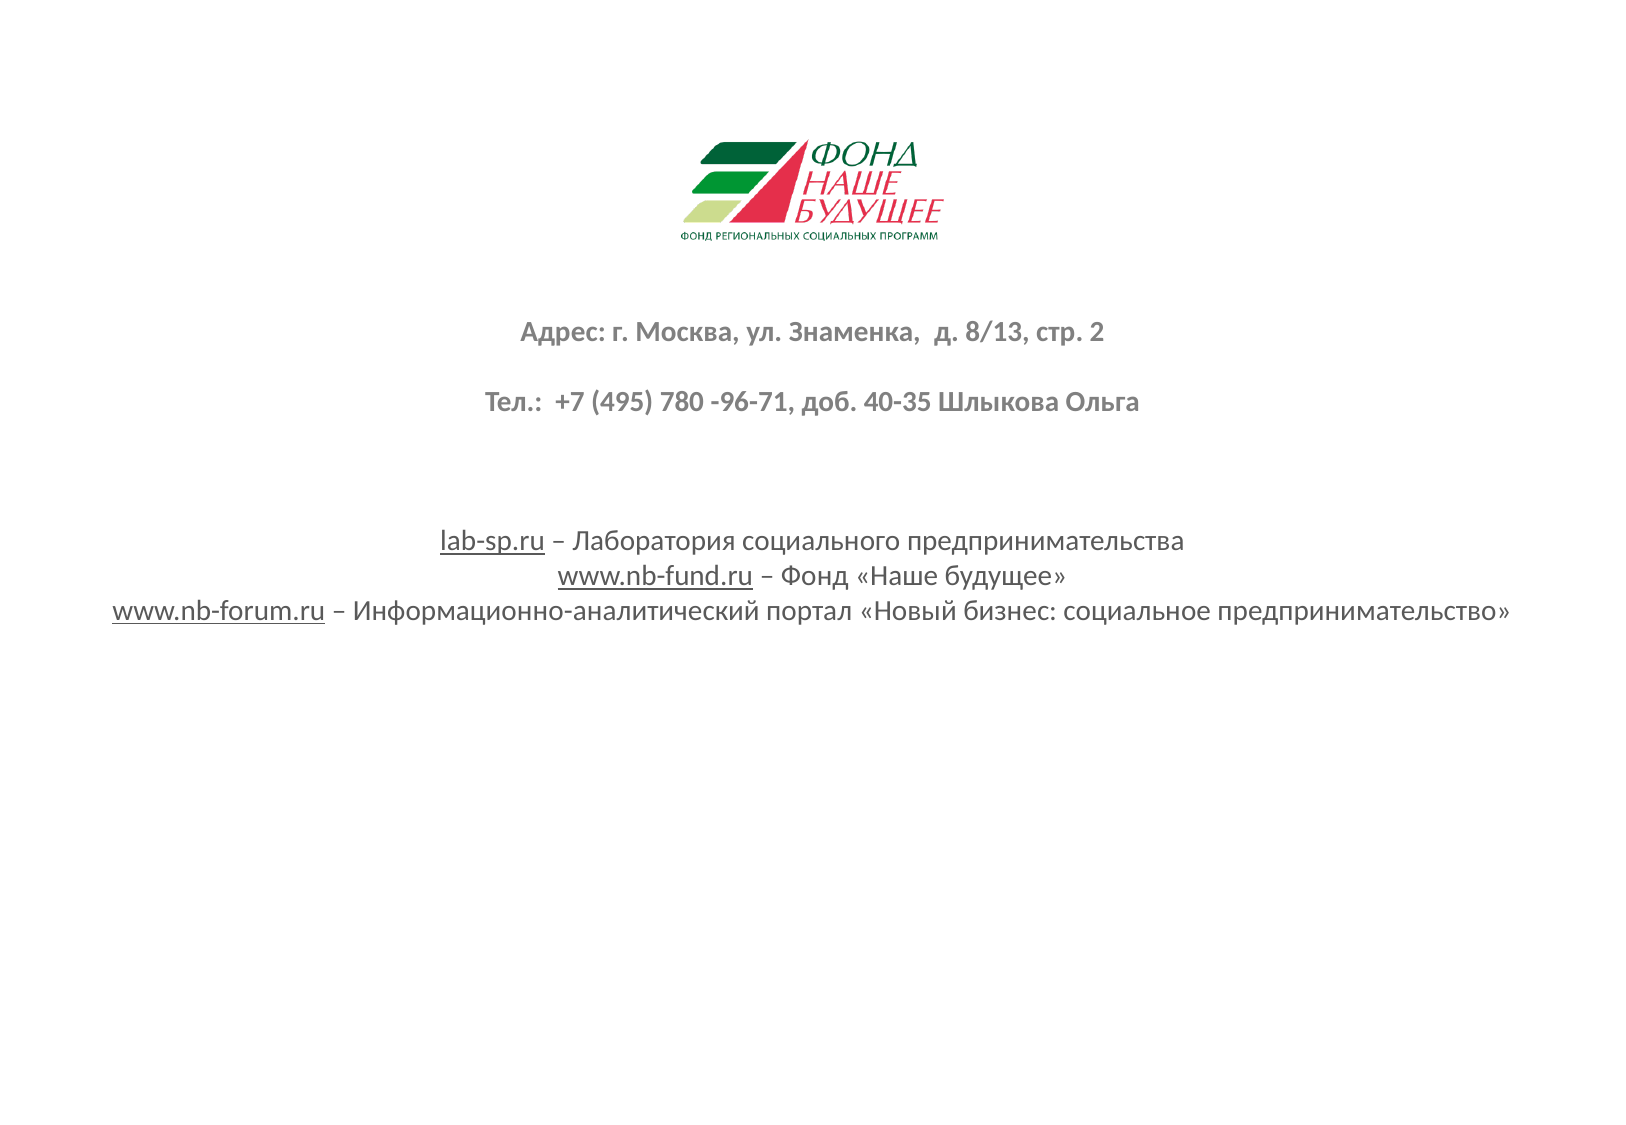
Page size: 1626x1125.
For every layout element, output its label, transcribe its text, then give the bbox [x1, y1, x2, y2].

picture [681, 138, 944, 241]
text_box Адрес: г. Москва, ул. Знаменка, д. 8/13, стр. 2 Тел.: +7 (495) 780 -96-71, доб. 40-35 Шлыкова Ольга lab-sp.ru – Лаборатория социального предпринимательства www.nb-fund.ru – Фонд «Наше будущее» www.nb-forum.ru – Информационно-аналитический портал «Новый бизнес: социальное предпринимательство» [68, 304, 1557, 794]
